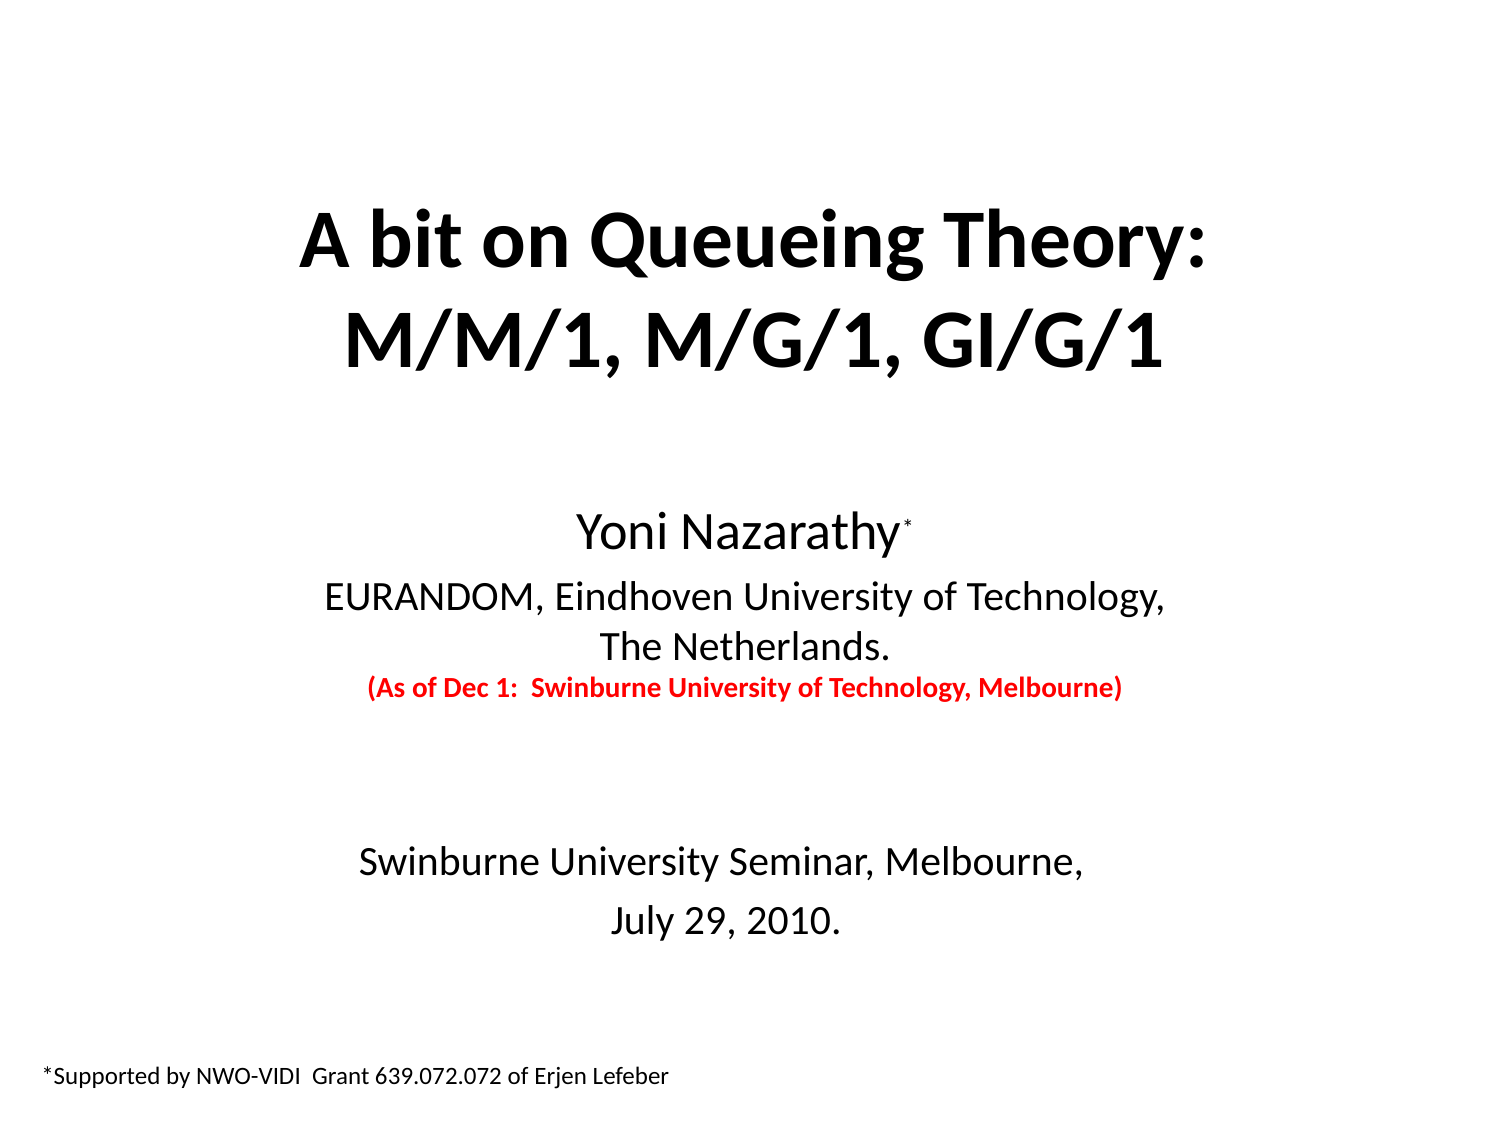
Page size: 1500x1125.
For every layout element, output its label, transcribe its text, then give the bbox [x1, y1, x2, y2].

subtitle Yoni Nazarathy* EURANDOM, Eindhoven University of Technology, The Netherlands. (As of Dec 1: Swinburne University of Technology, Melbourne) [99, 487, 1392, 750]
text_box Swinburne University Seminar, Melbourne, July 29, 2010. [201, 826, 1252, 922]
text_box *Supported by NWO-VIDI Grant 639.072.072 of Erjen Lefeber [26, 1051, 1077, 1125]
title A bit on Queueing Theory: M/M/1, M/G/1, GI/G/1 [117, 129, 1393, 439]
